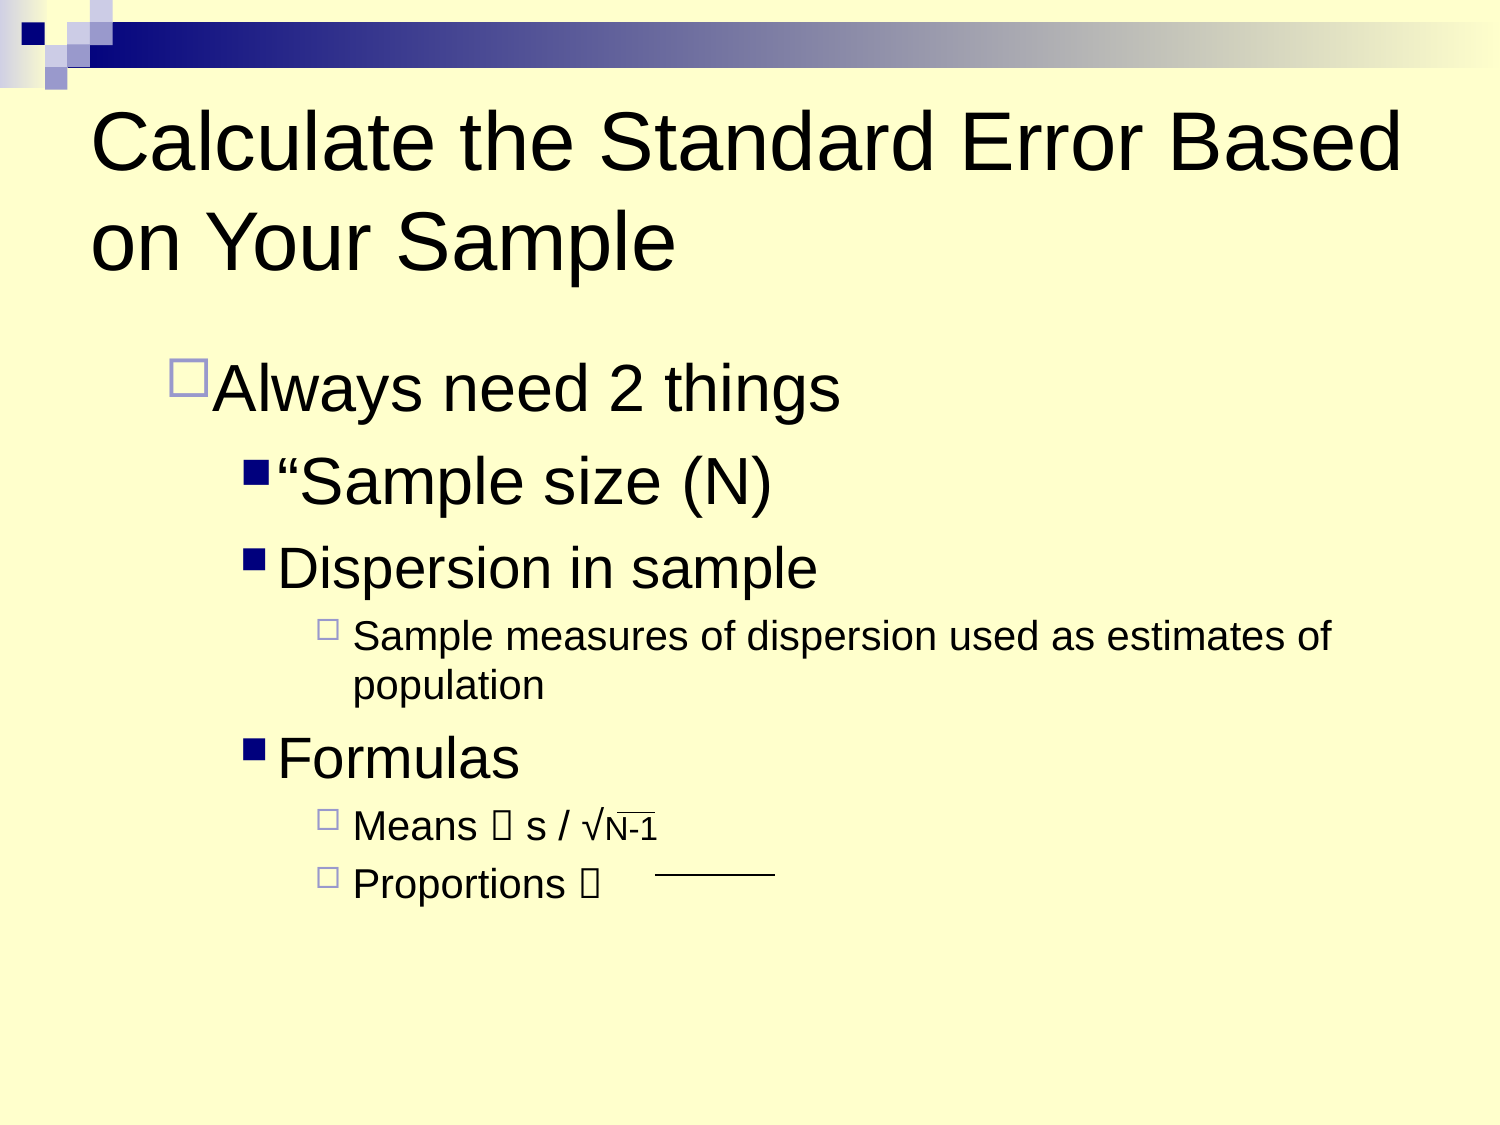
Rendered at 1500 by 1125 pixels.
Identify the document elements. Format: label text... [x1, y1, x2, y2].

title Calculate the Standard Error Based on Your Sample [74, 74, 1426, 301]
